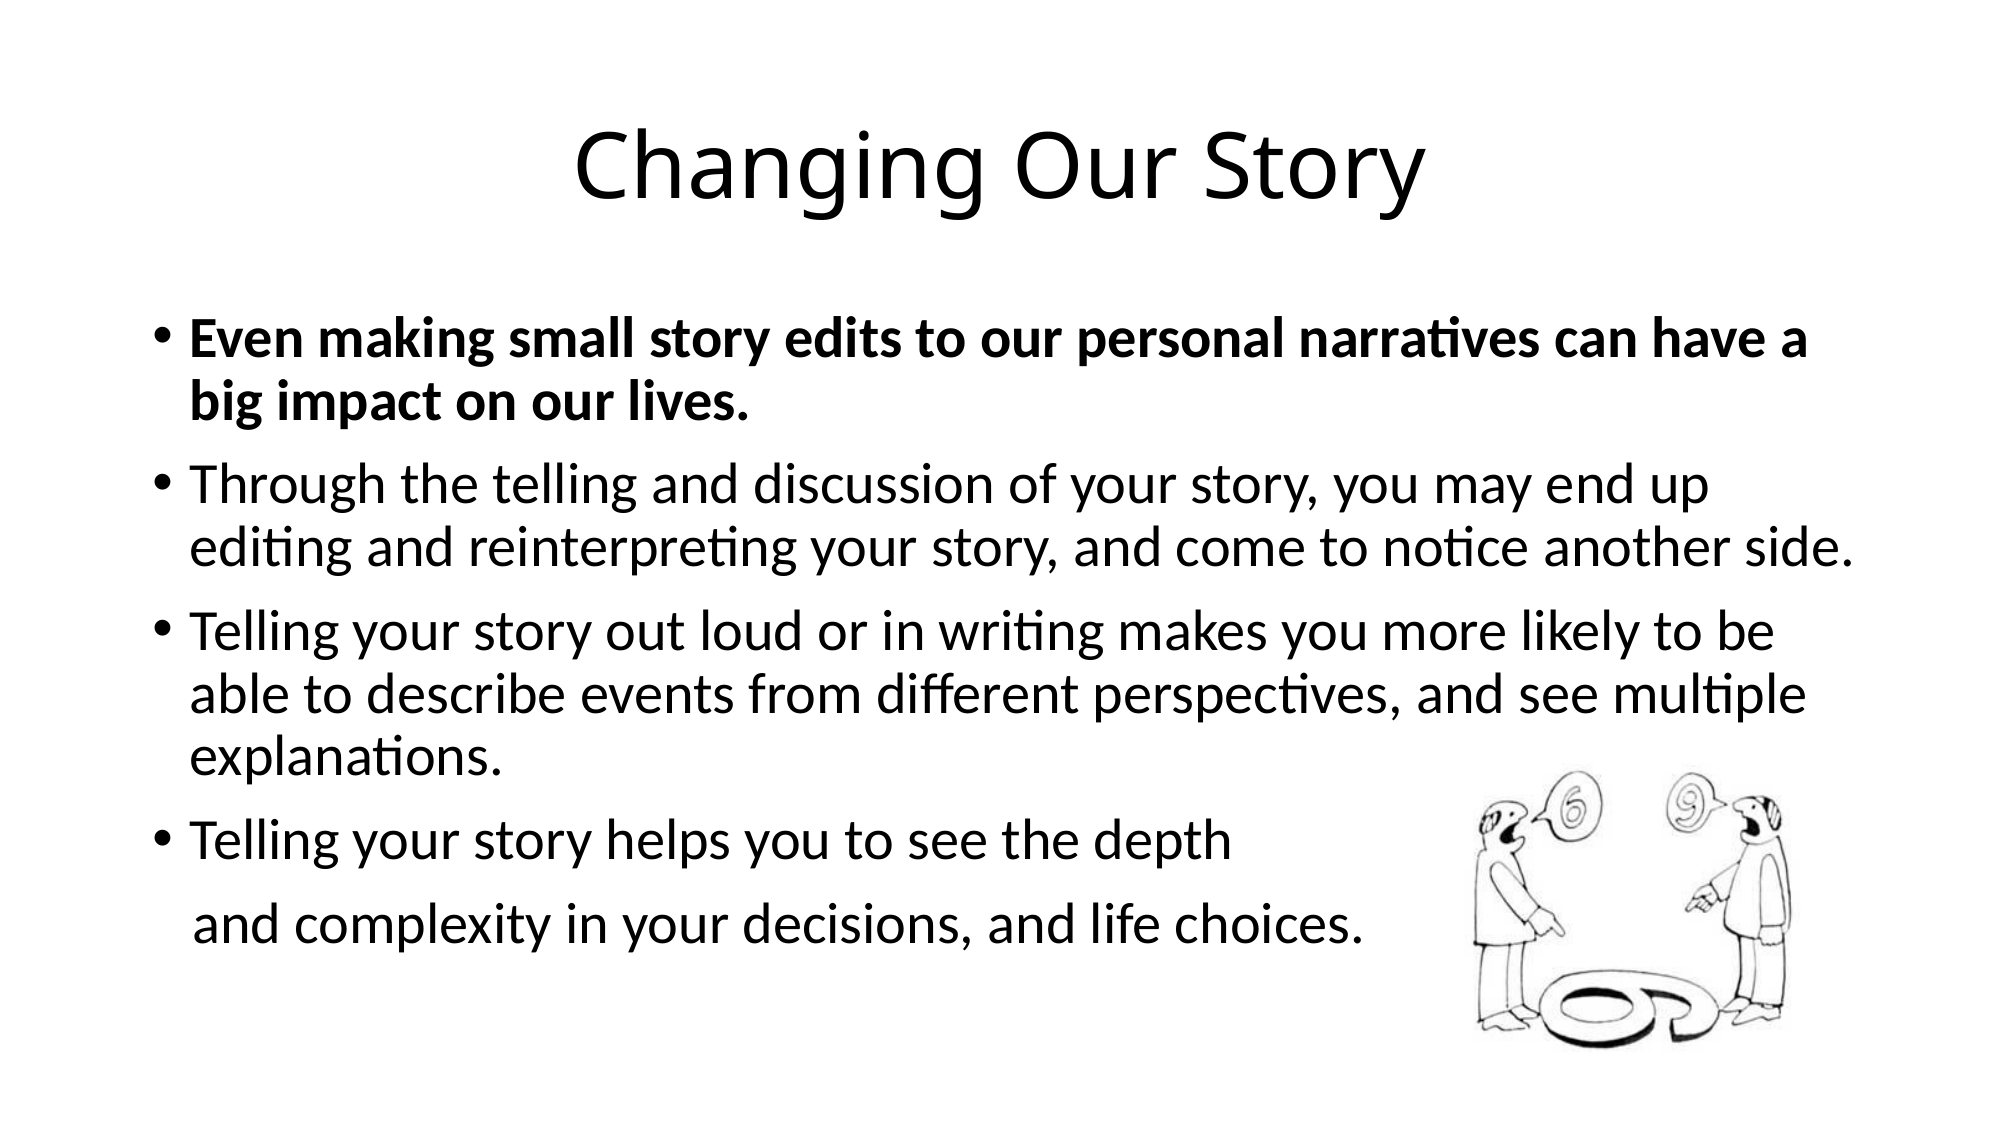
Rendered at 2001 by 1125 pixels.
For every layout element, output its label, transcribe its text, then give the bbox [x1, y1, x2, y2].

title Changing Our Story [137, 59, 1863, 278]
picture [1404, 731, 1863, 1103]
list Even making small story edits to our personal narratives can have a big impact on our lives. Through the telling and discussion of your story, you may end up editing and reinterpreting your story, and come to notice another side. Telling your story out loud or in writing makes you more likely to be able to describe events from different perspectives, and see multiple explanations. Telling your story helps you to see the depth and complexity in your decisions, and life choices. [137, 299, 1883, 1066]
